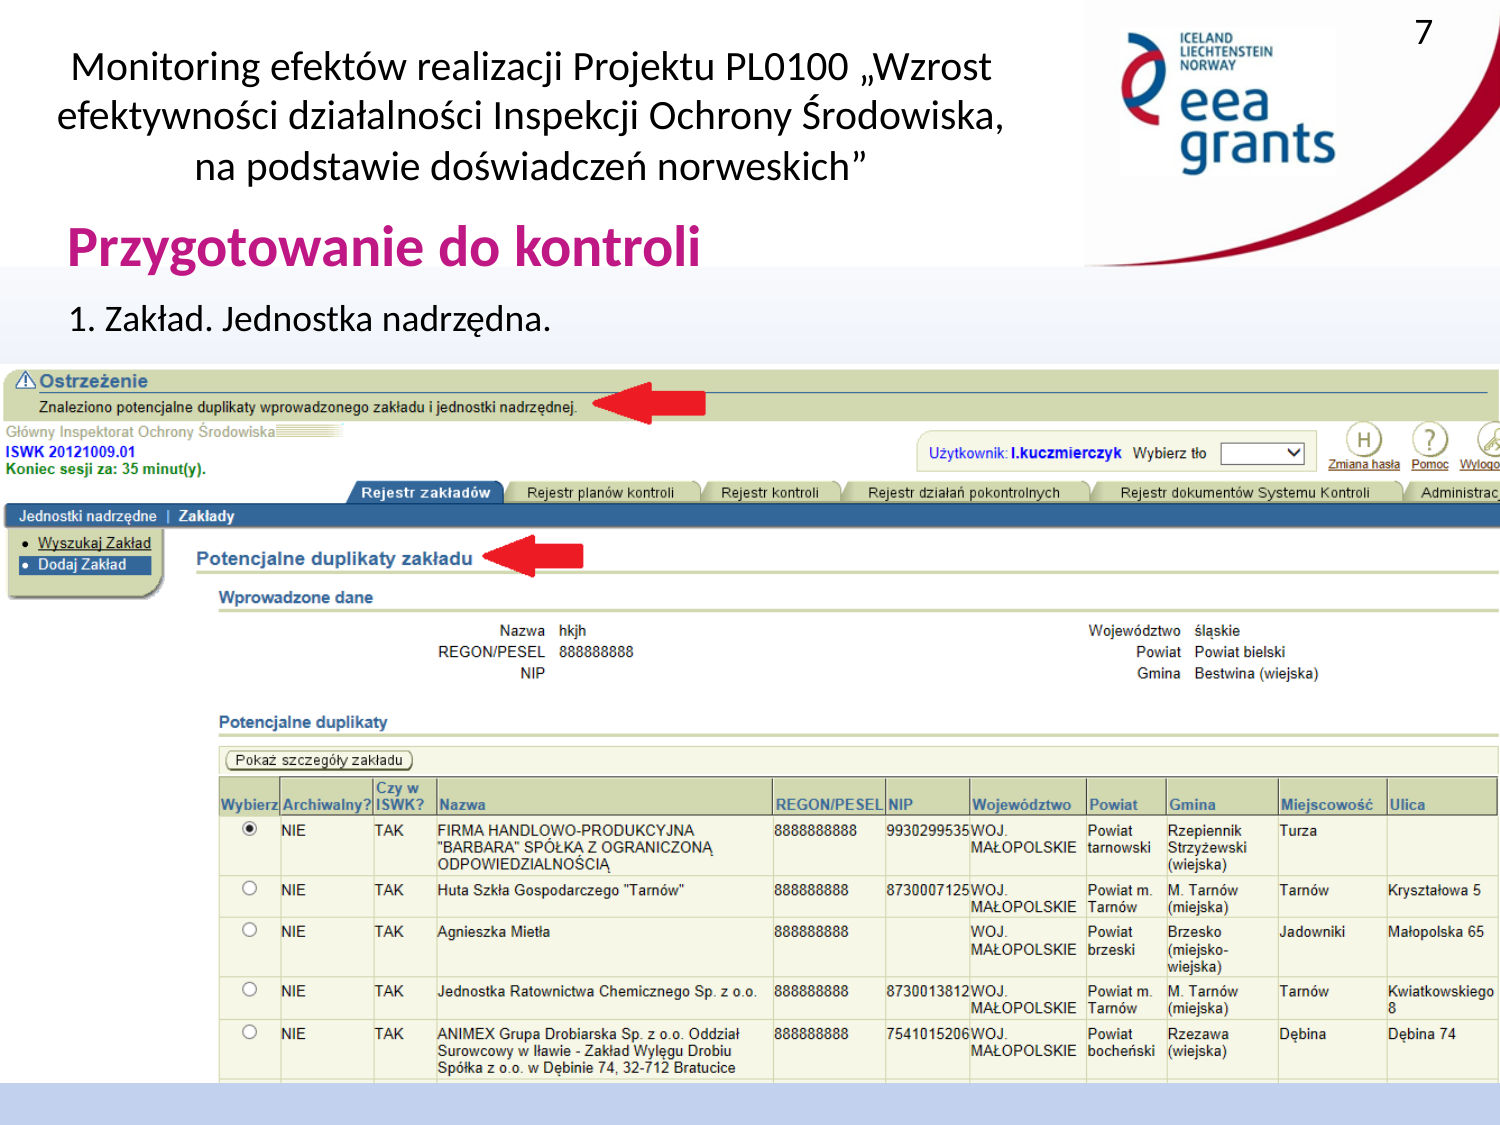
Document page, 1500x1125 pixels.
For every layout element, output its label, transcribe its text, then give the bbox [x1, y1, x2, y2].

slide_number 7 [1399, 0, 1500, 60]
text_box Przygotowanie do kontroli [53, 200, 1196, 286]
text_box 1. Zakład. Jednostka nadrzędna. [53, 286, 1196, 347]
picture [0, 0, 1500, 1125]
